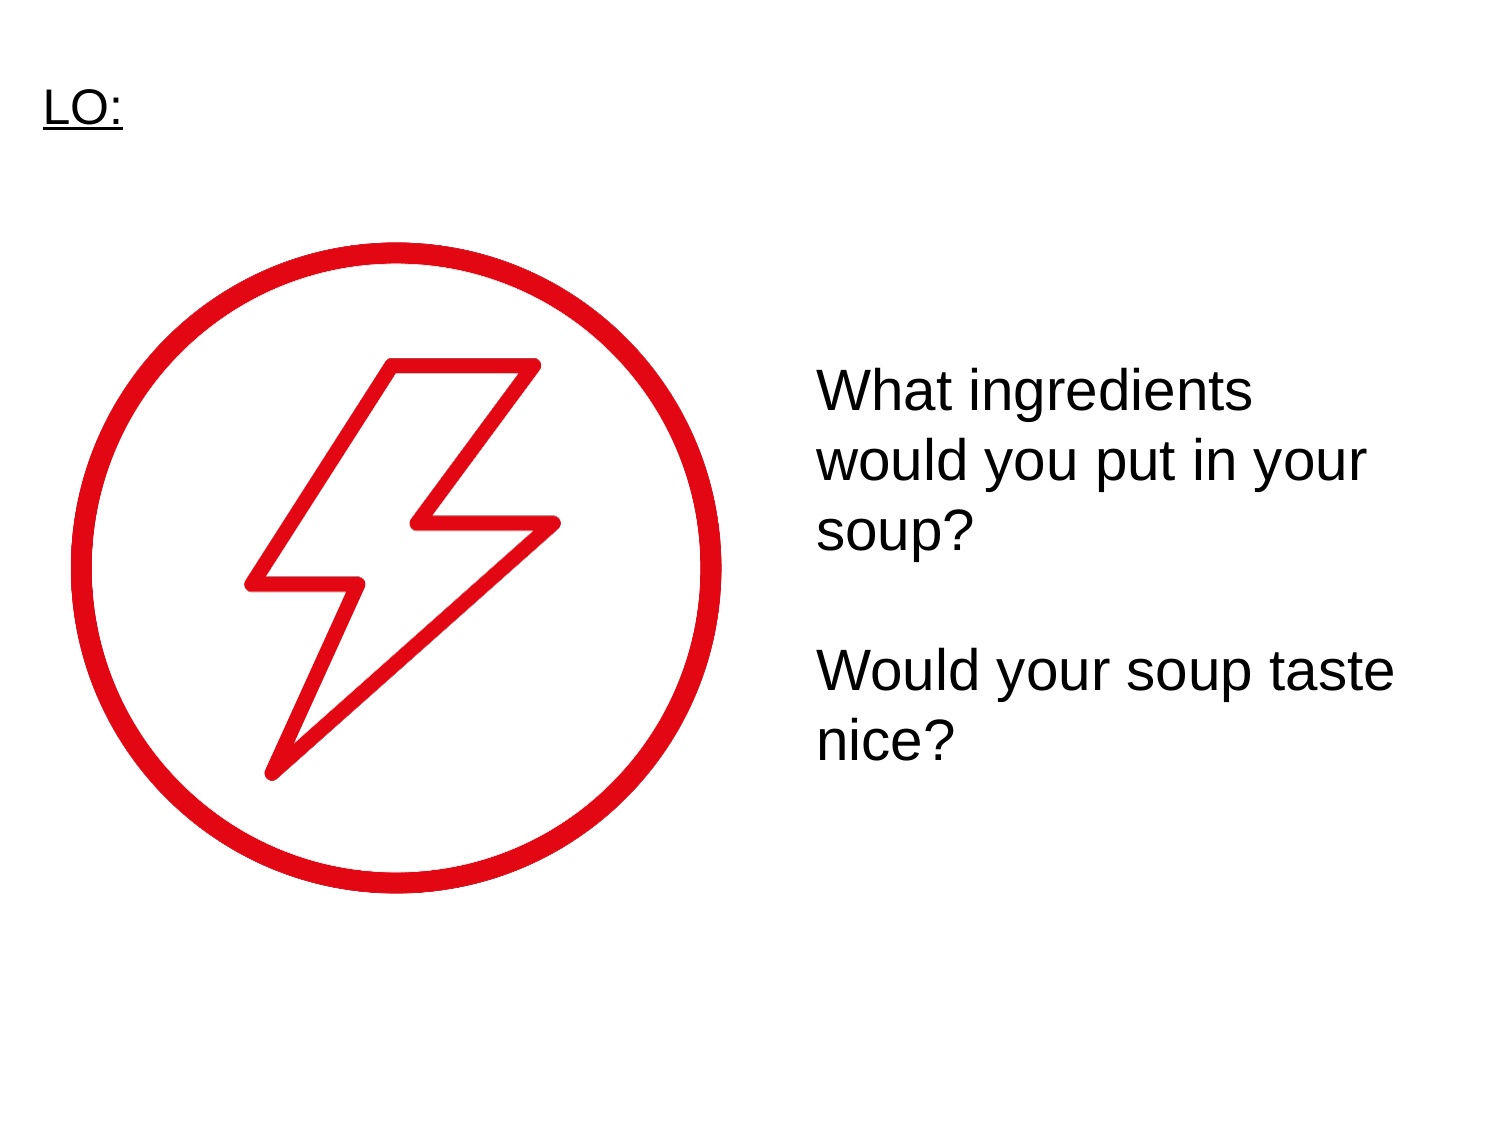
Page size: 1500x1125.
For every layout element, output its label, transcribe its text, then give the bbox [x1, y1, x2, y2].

text_box What ingredients would you put in your soup? Would your soup taste nice? [801, 344, 1421, 780]
text_box LO: [27, 66, 139, 142]
picture [24, 181, 778, 935]
